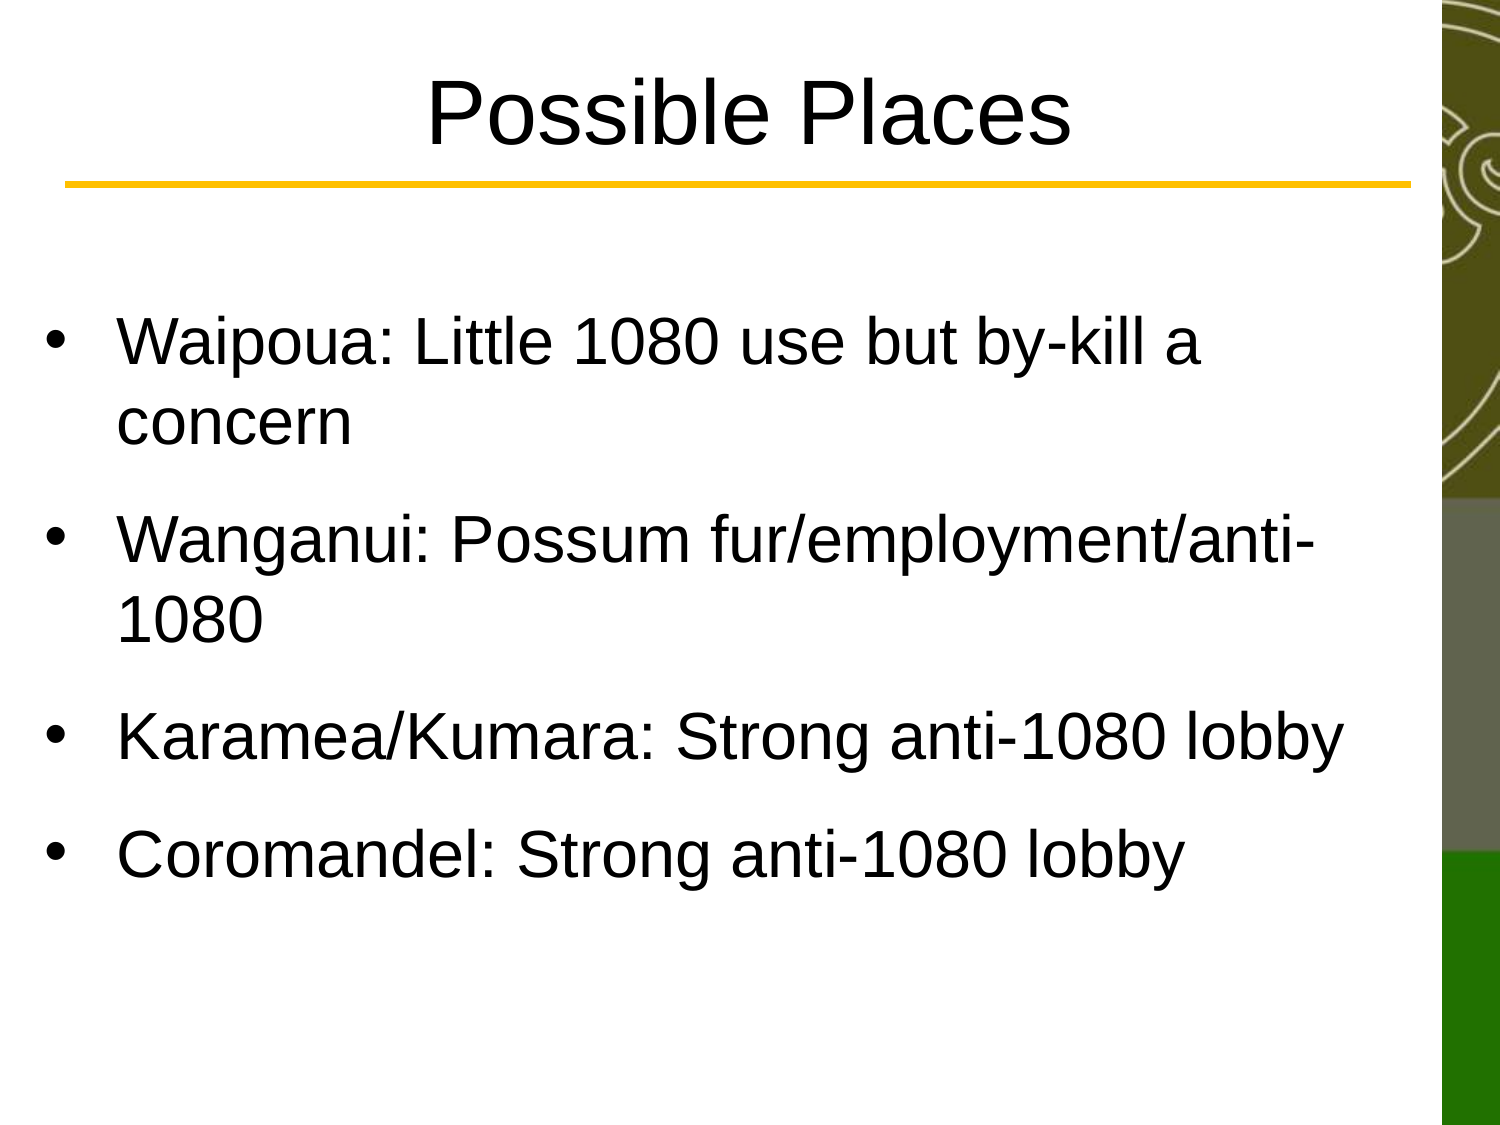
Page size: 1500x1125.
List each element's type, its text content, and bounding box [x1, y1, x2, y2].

text_box Waipoua: Little 1080 use but by-kill a concern Wanganui: Possum fur/employment/anti-1080 Karamea/Kumara: Strong anti-1080 lobby Coromandel: Strong anti-1080 lobby [29, 290, 1424, 898]
picture [1442, 0, 1500, 1125]
text_box Possible Places [74, 45, 1425, 149]
